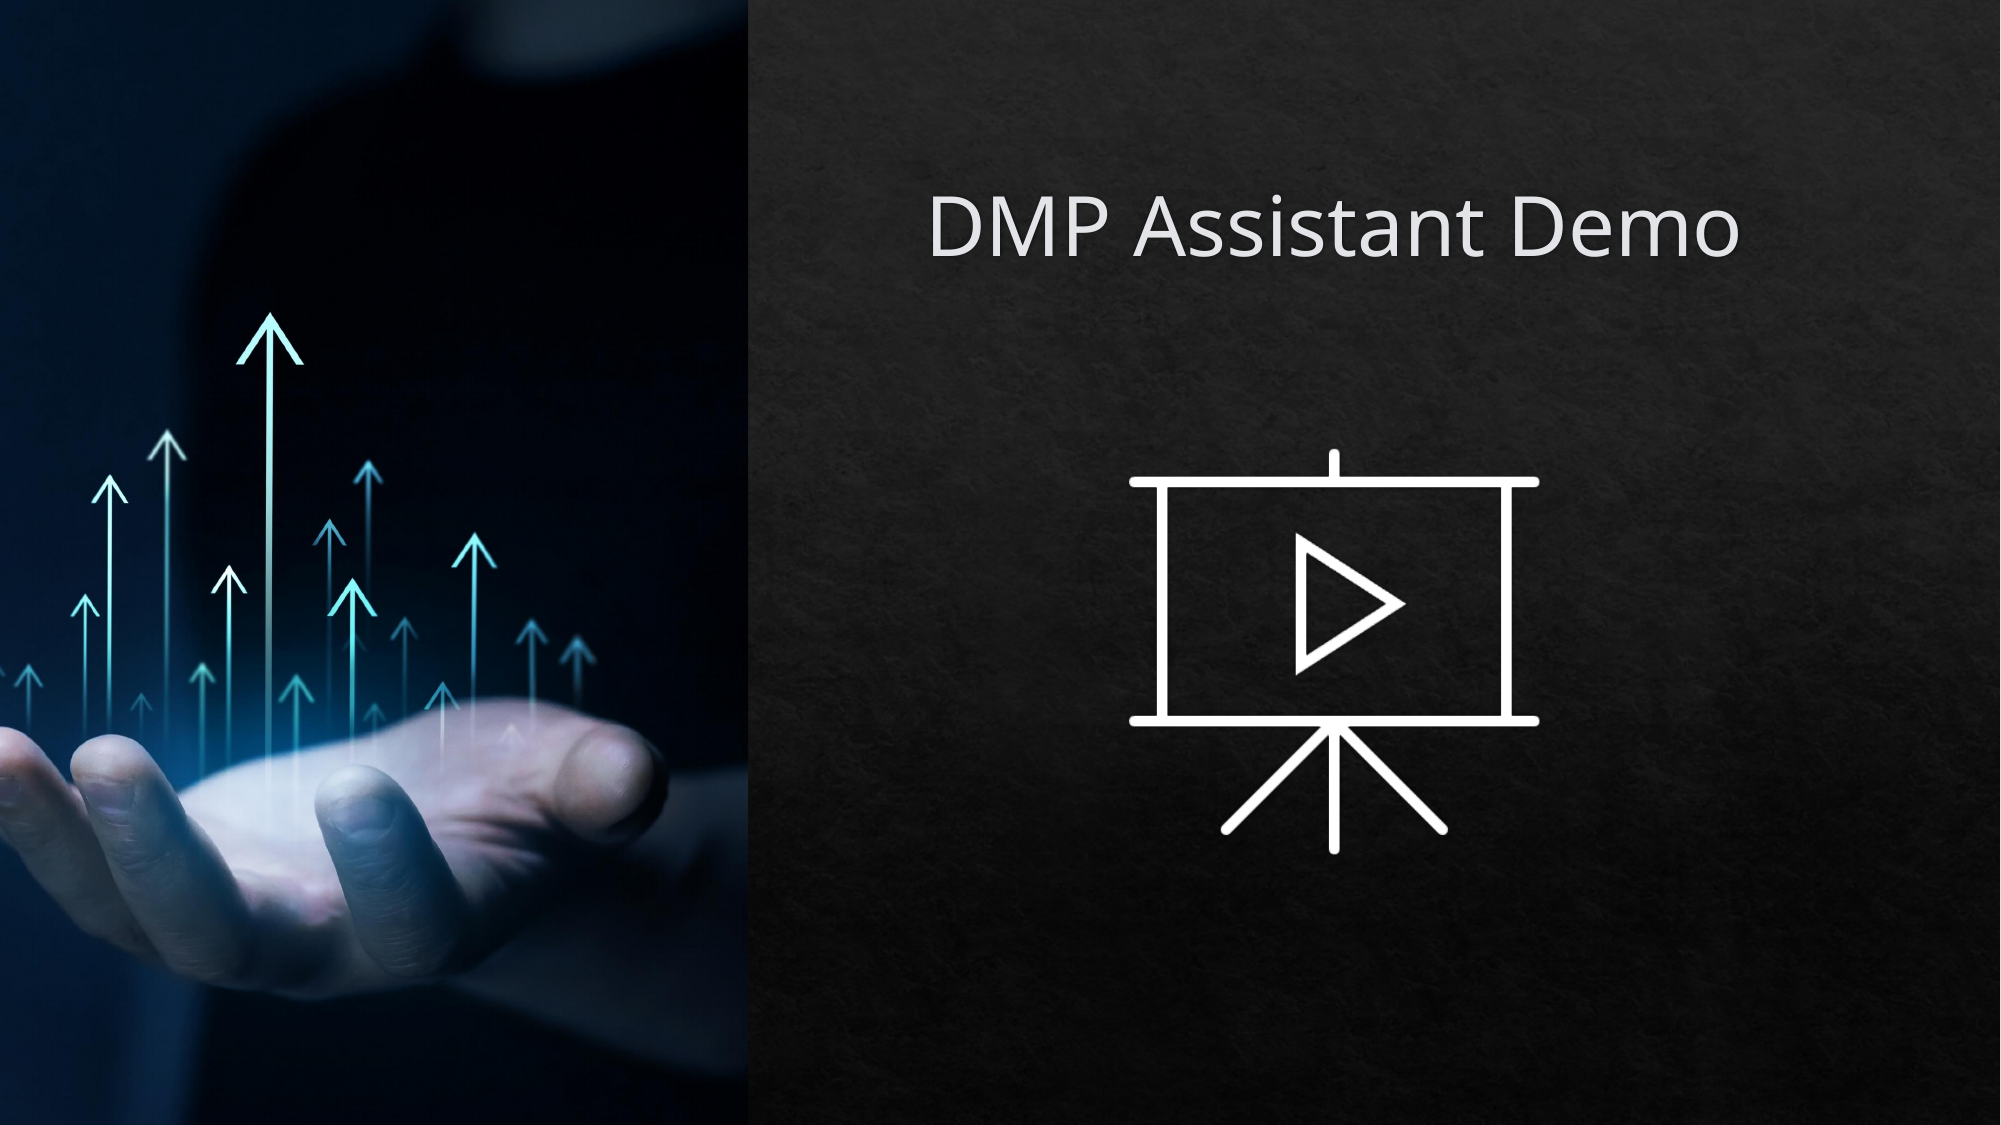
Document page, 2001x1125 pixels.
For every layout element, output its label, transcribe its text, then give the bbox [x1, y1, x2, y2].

picture [1067, 382, 1601, 916]
title DMP Assistant Demo [844, 99, 1825, 347]
picture [0, 0, 749, 1125]
